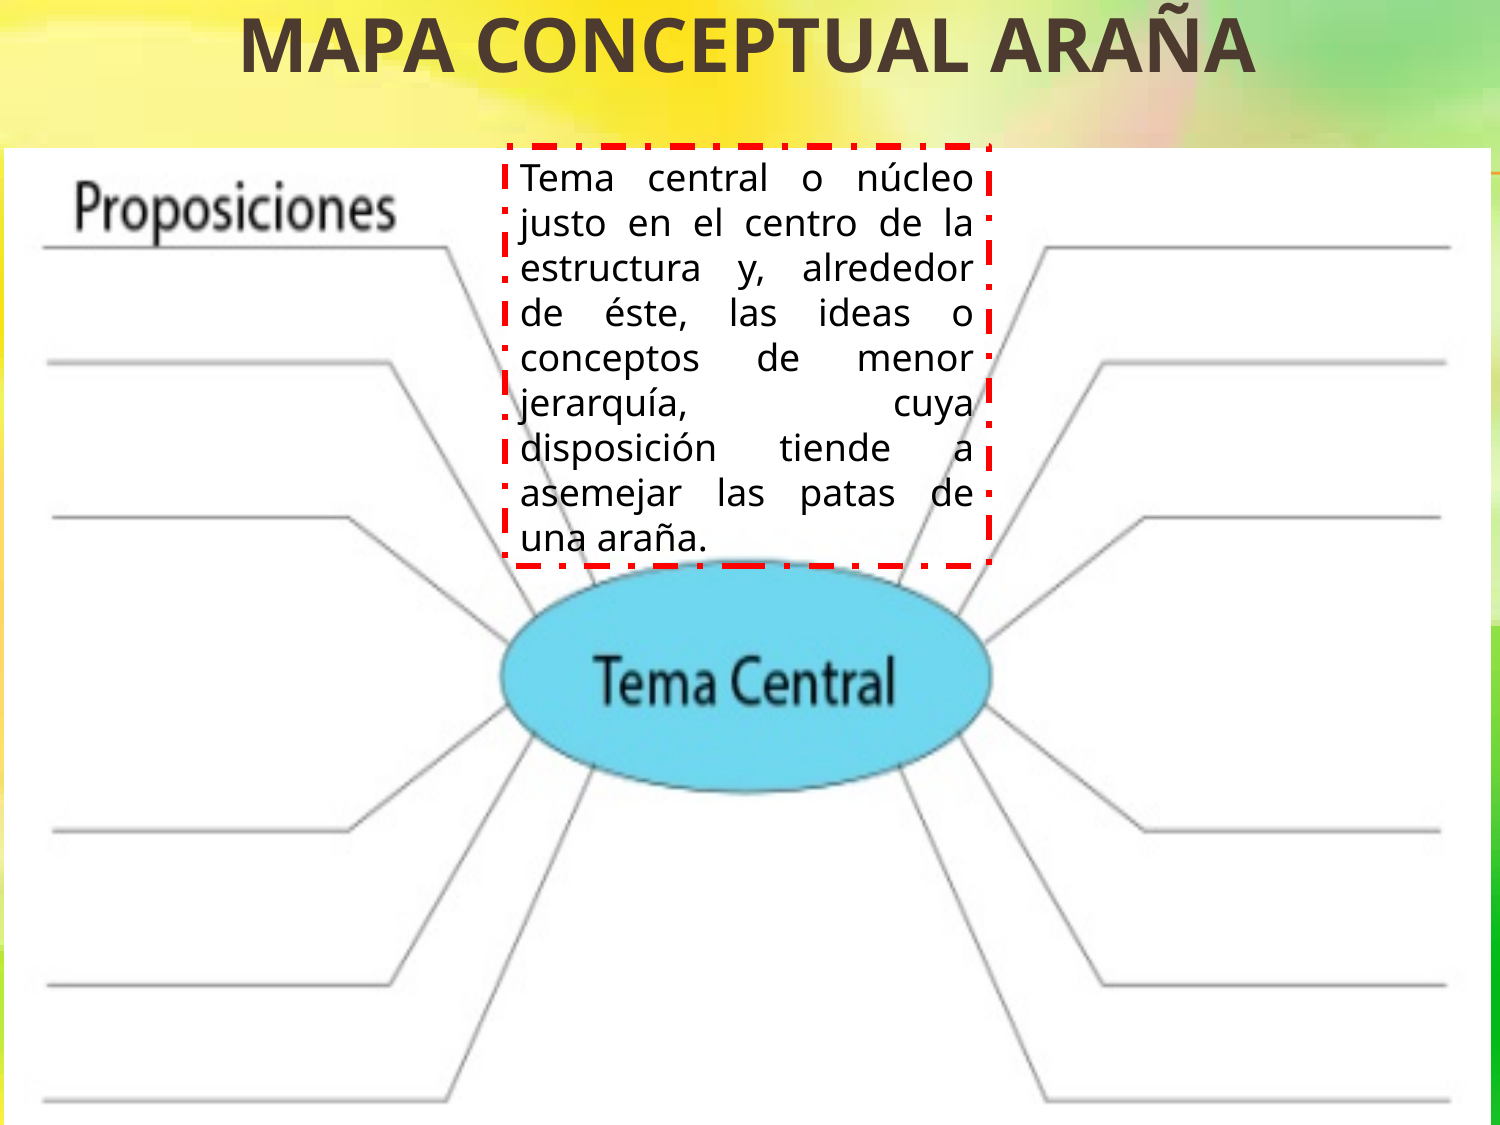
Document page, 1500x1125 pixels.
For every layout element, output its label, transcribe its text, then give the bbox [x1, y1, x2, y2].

title MAPA CONCEPTUAL ARAÑA [72, 0, 1423, 136]
picture [0, 0, 1500, 1125]
